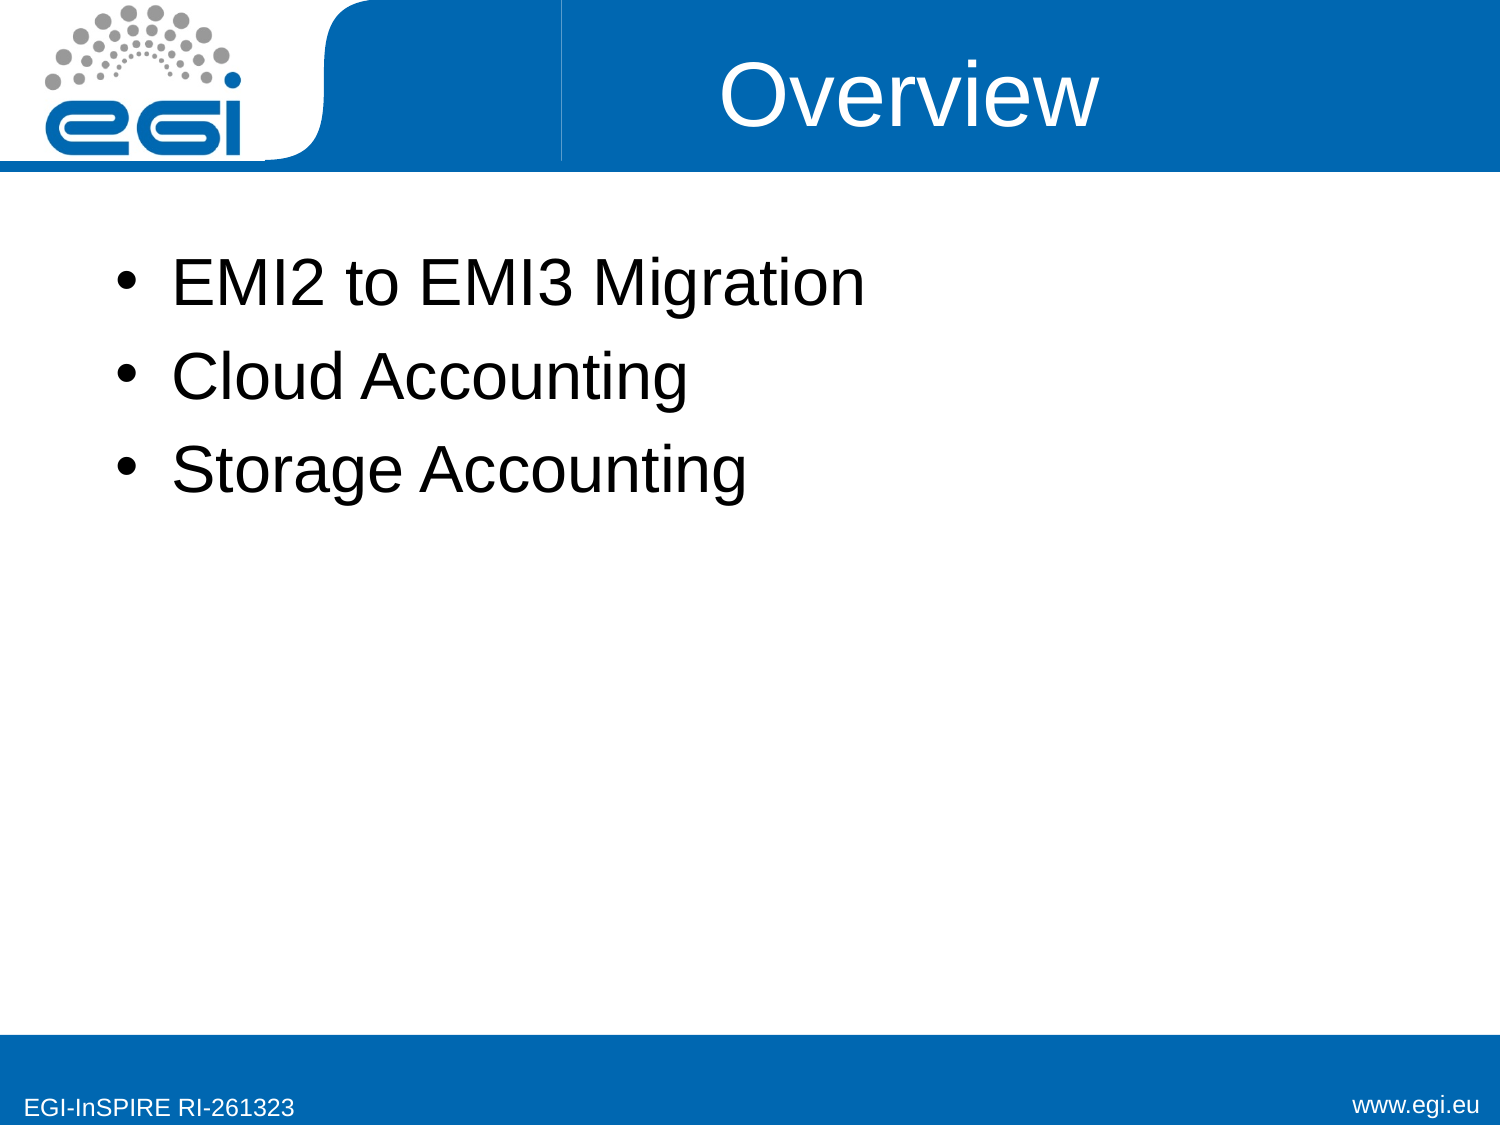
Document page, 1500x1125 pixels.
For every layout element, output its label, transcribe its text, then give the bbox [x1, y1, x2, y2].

title Overview [348, 19, 1471, 161]
list EMI2 to EMI3 Migration Cloud Accounting Storage Accounting [100, 231, 1425, 975]
picture [0, 0, 265, 161]
